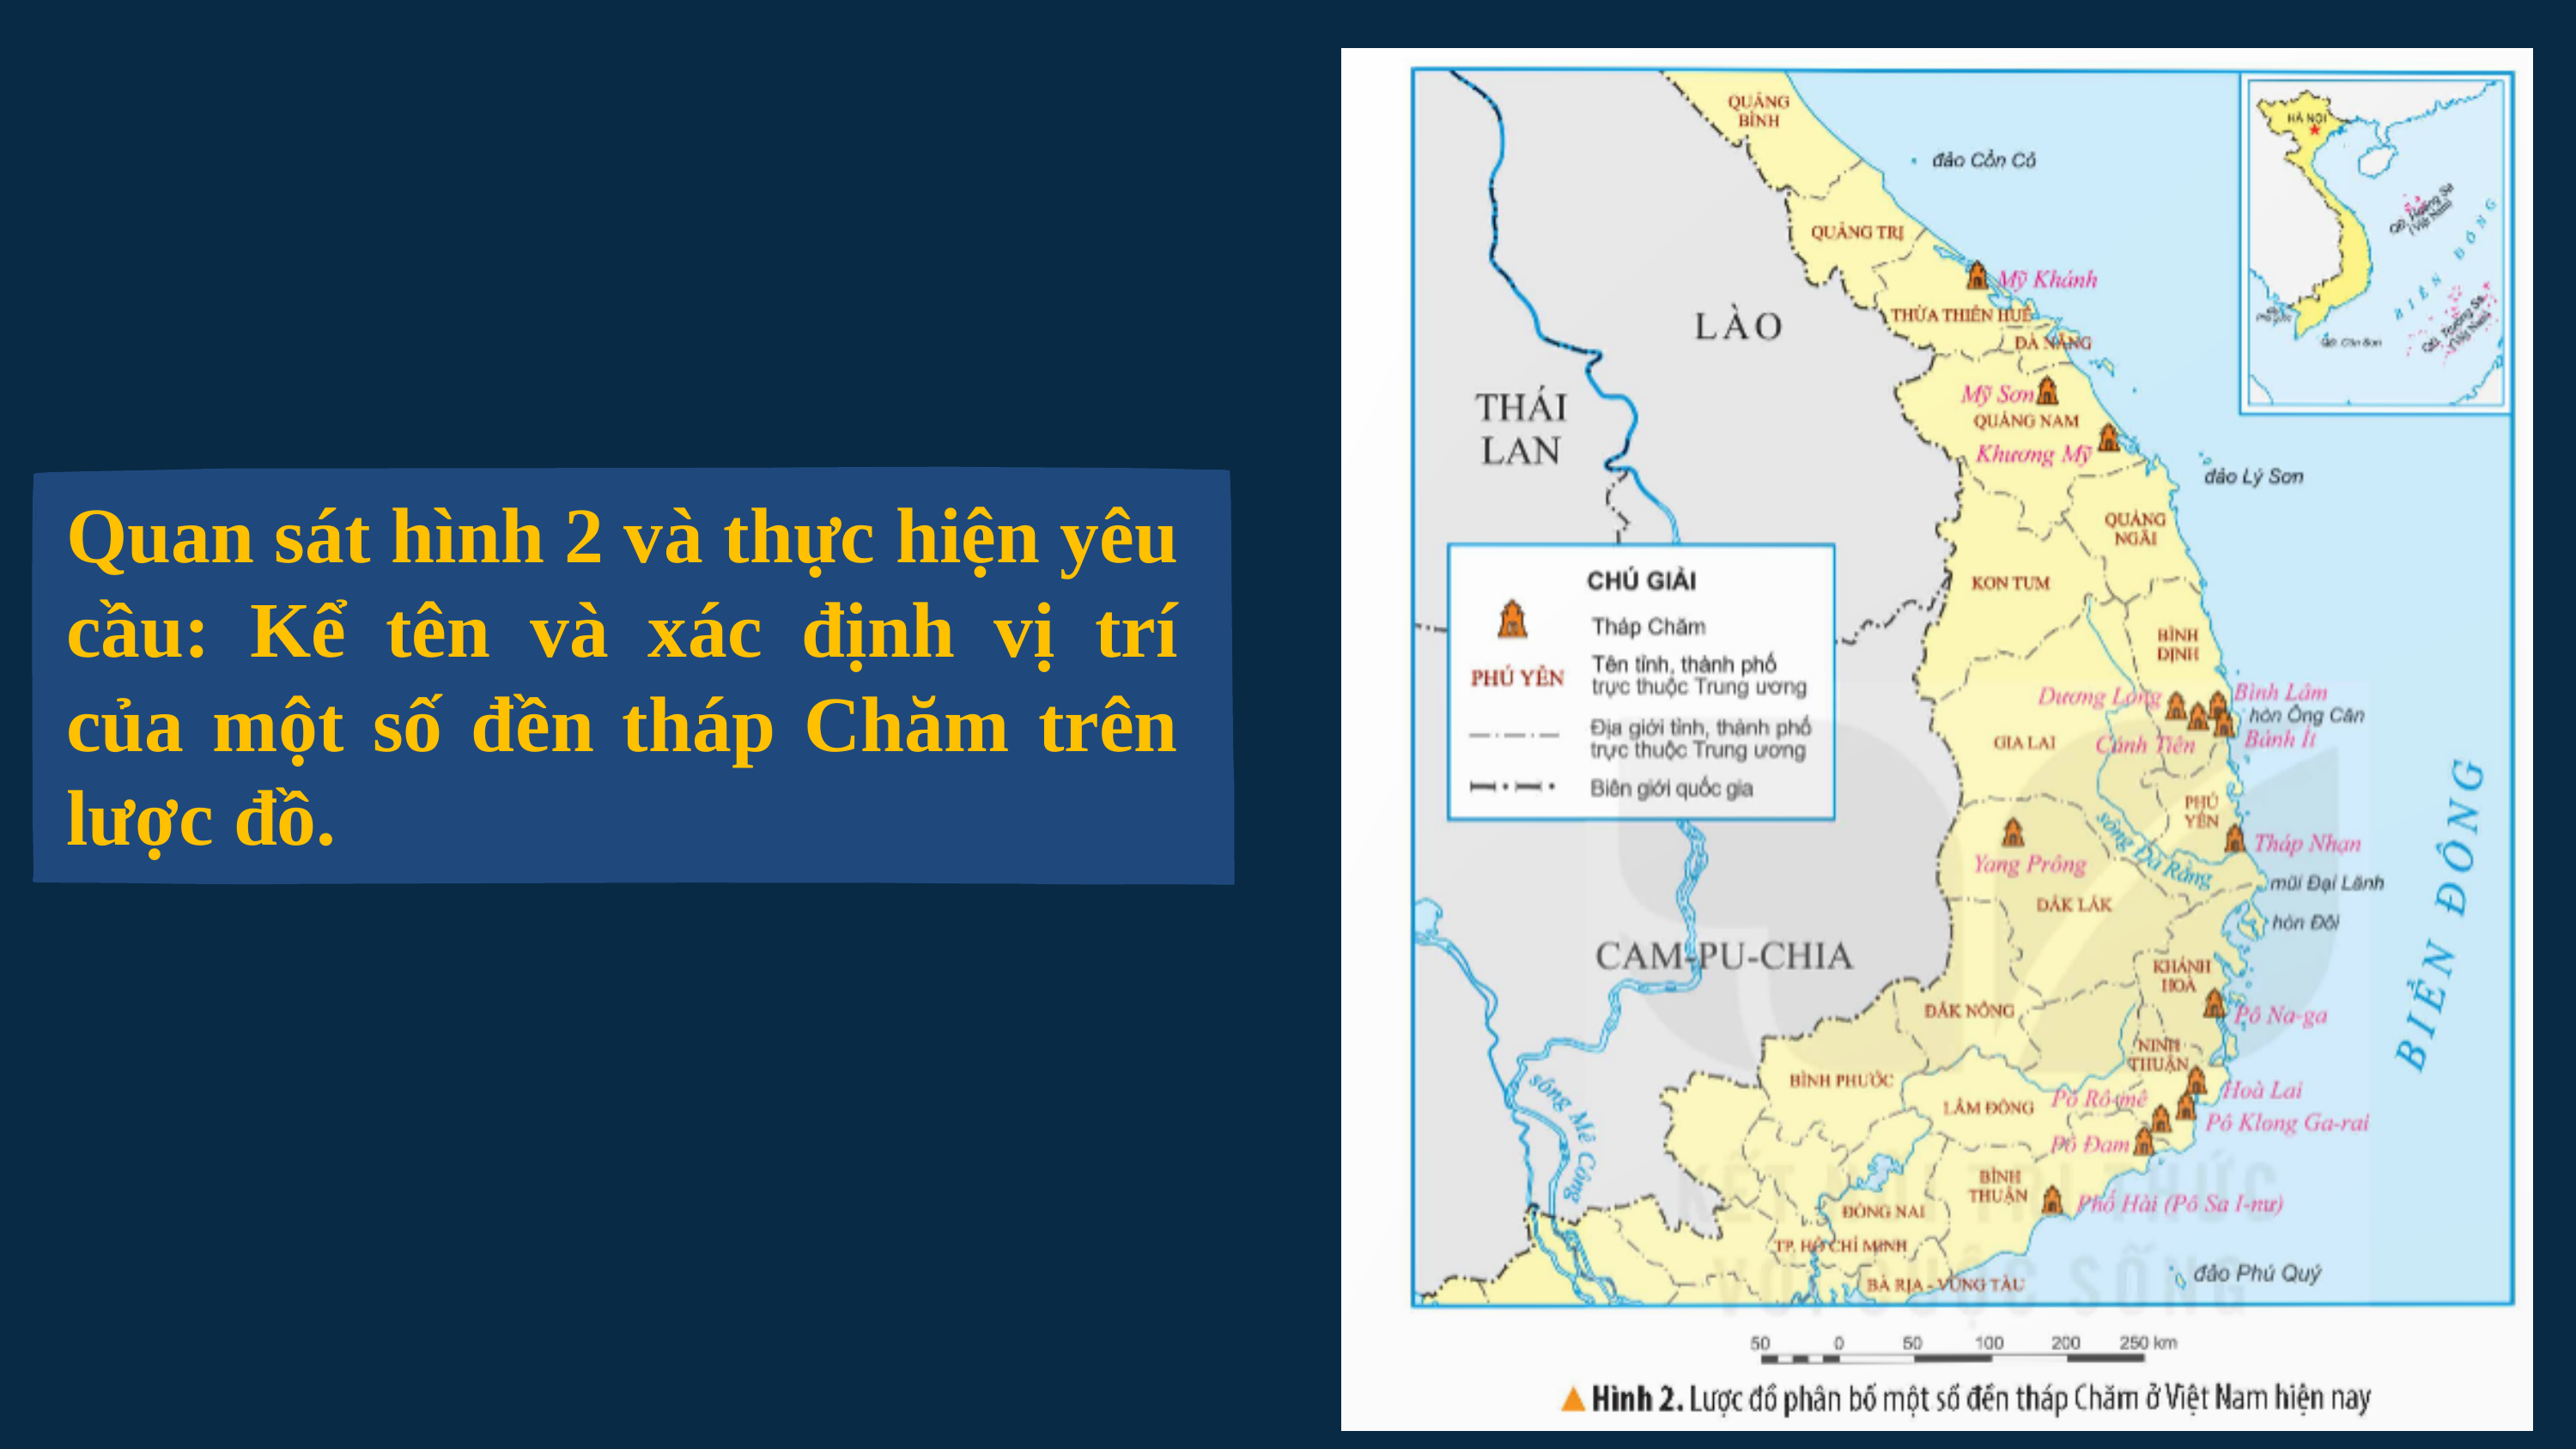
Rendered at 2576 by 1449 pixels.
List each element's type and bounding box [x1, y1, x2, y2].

picture [1341, 47, 2534, 1431]
text_box [32, 466, 1235, 886]
